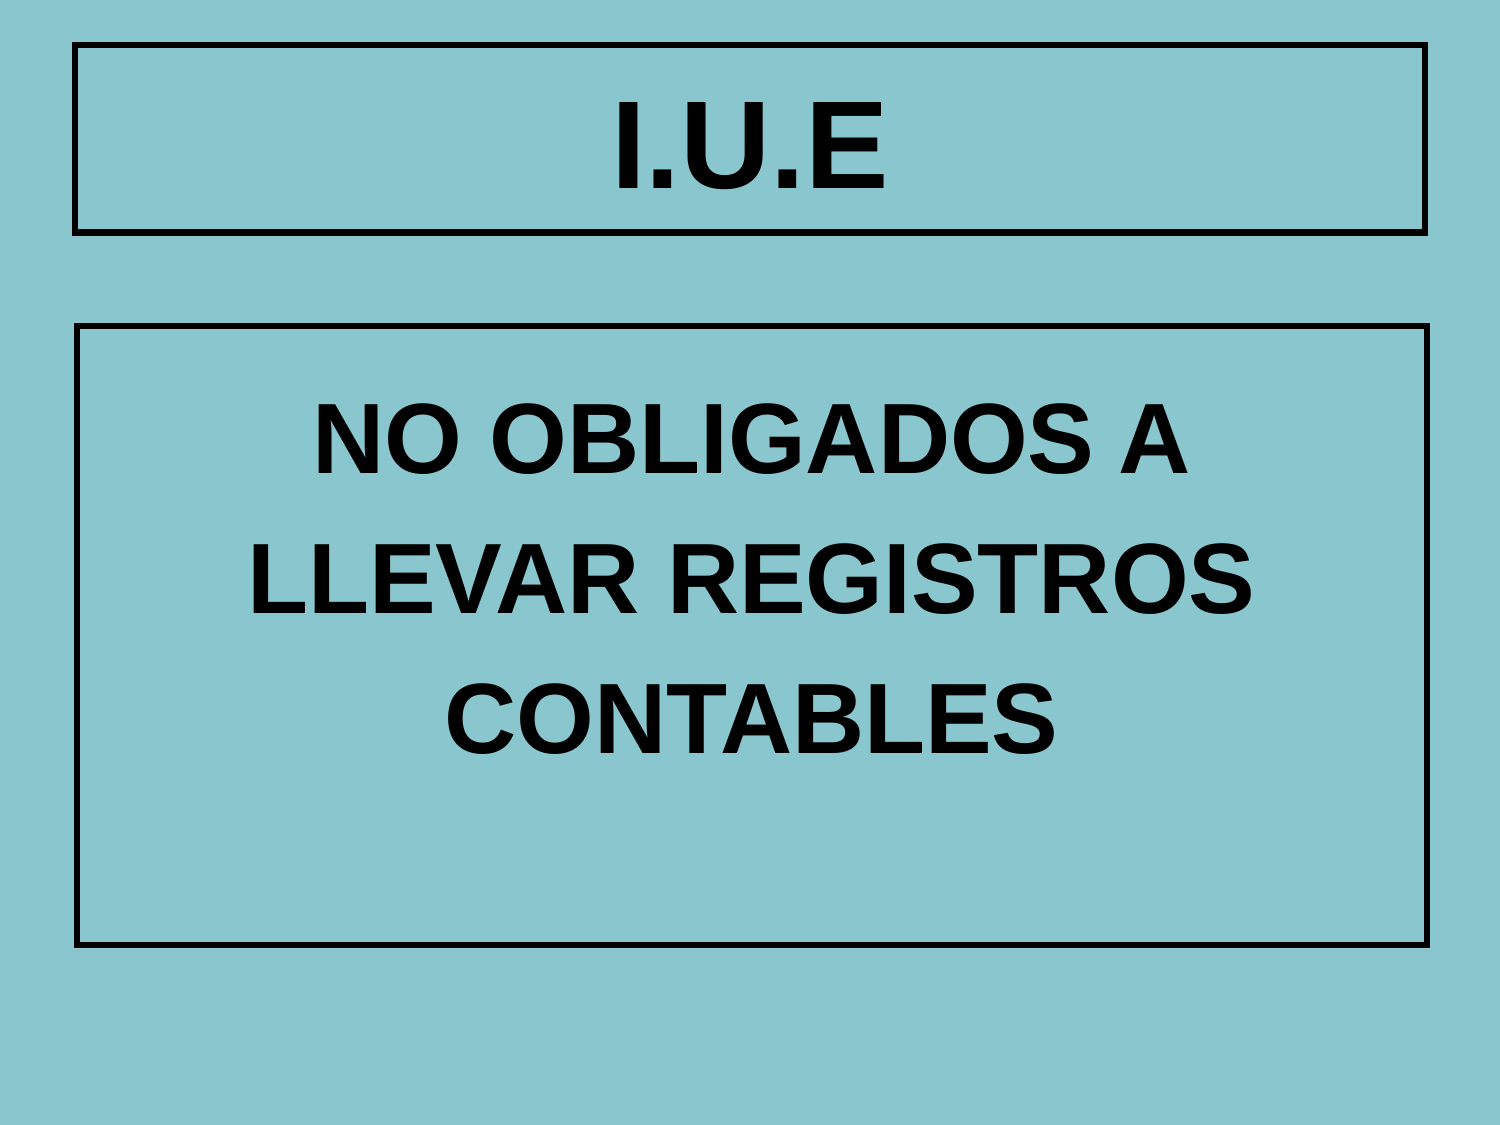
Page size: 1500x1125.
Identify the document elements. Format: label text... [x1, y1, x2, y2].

title I.U.E [74, 44, 1426, 233]
list NO OBLIGADOS A LLEVAR REGISTROS CONTABLES [76, 326, 1428, 946]
